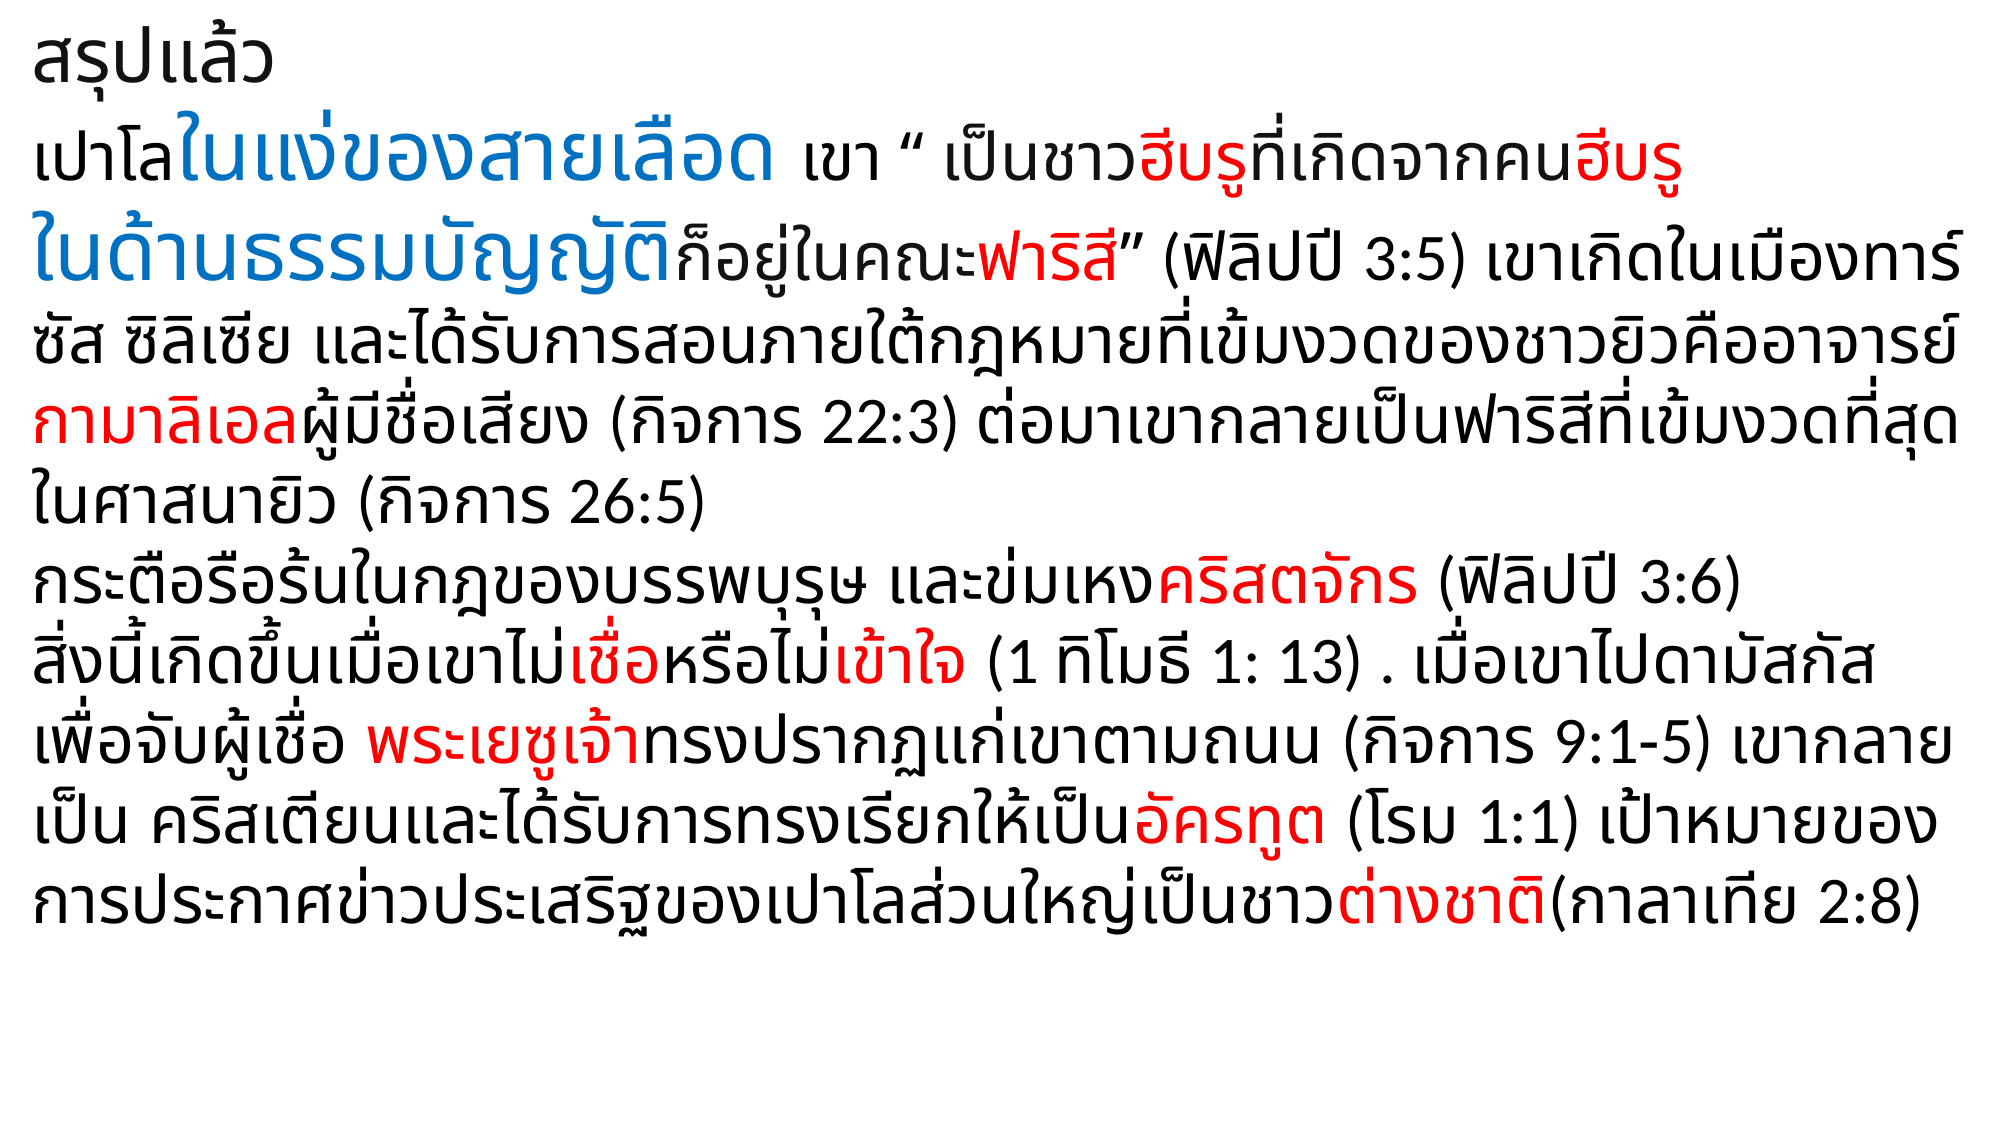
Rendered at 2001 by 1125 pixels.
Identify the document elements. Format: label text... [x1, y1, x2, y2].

text_box สรุปแล้ว เปาโลในแง่ของสายเลือด เขา “ เป็นชาวฮีบรูที่เกิดจากคนฮีบรู ในด้านธรรมบัญญัติก็อยู่ในคณะฟาริสี” (ฟิลิปปี 3:5) เขาเกิดในเมืองทาร์ซัส ซิลิเซีย และได้รับการสอนภายใต้กฎหมายที่เข้มงวดของชาวยิวคืออาจารย์กามาลิเอลผู้มีชื่อเสียง (กิจการ 22:3) ต่อมาเขากลายเป็นฟาริสีที่เข้มงวดที่สุดในศาสนายิว (กิจการ 26:5) กระตือรือร้นในกฎของบรรพบุรุษ และข่มเหงคริสตจักร (ฟิลิปปี 3:6) สิ่งนี้เกิดขึ้นเมื่อเขาไม่เชื่อหรือไม่เข้าใจ (1 ทิโมธี 1: 13) . เมื่อเขาไปดามัสกัสเพื่อจับผู้เชื่อ พระเยซูเจ้าทรงปรากฏแก่เขาตามถนน (กิจการ 9:1-5) เขากลายเป็น คริสเตียนและได้รับการทรงเรียกให้เป็นอัครทูต (โรม 1:1) เป้าหมายของการประกาศข่าวประเสริฐของเปาโลส่วนใหญ่เป็นชาวต่างชาติ(กาลาเทีย 2:8) [16, 0, 1984, 945]
